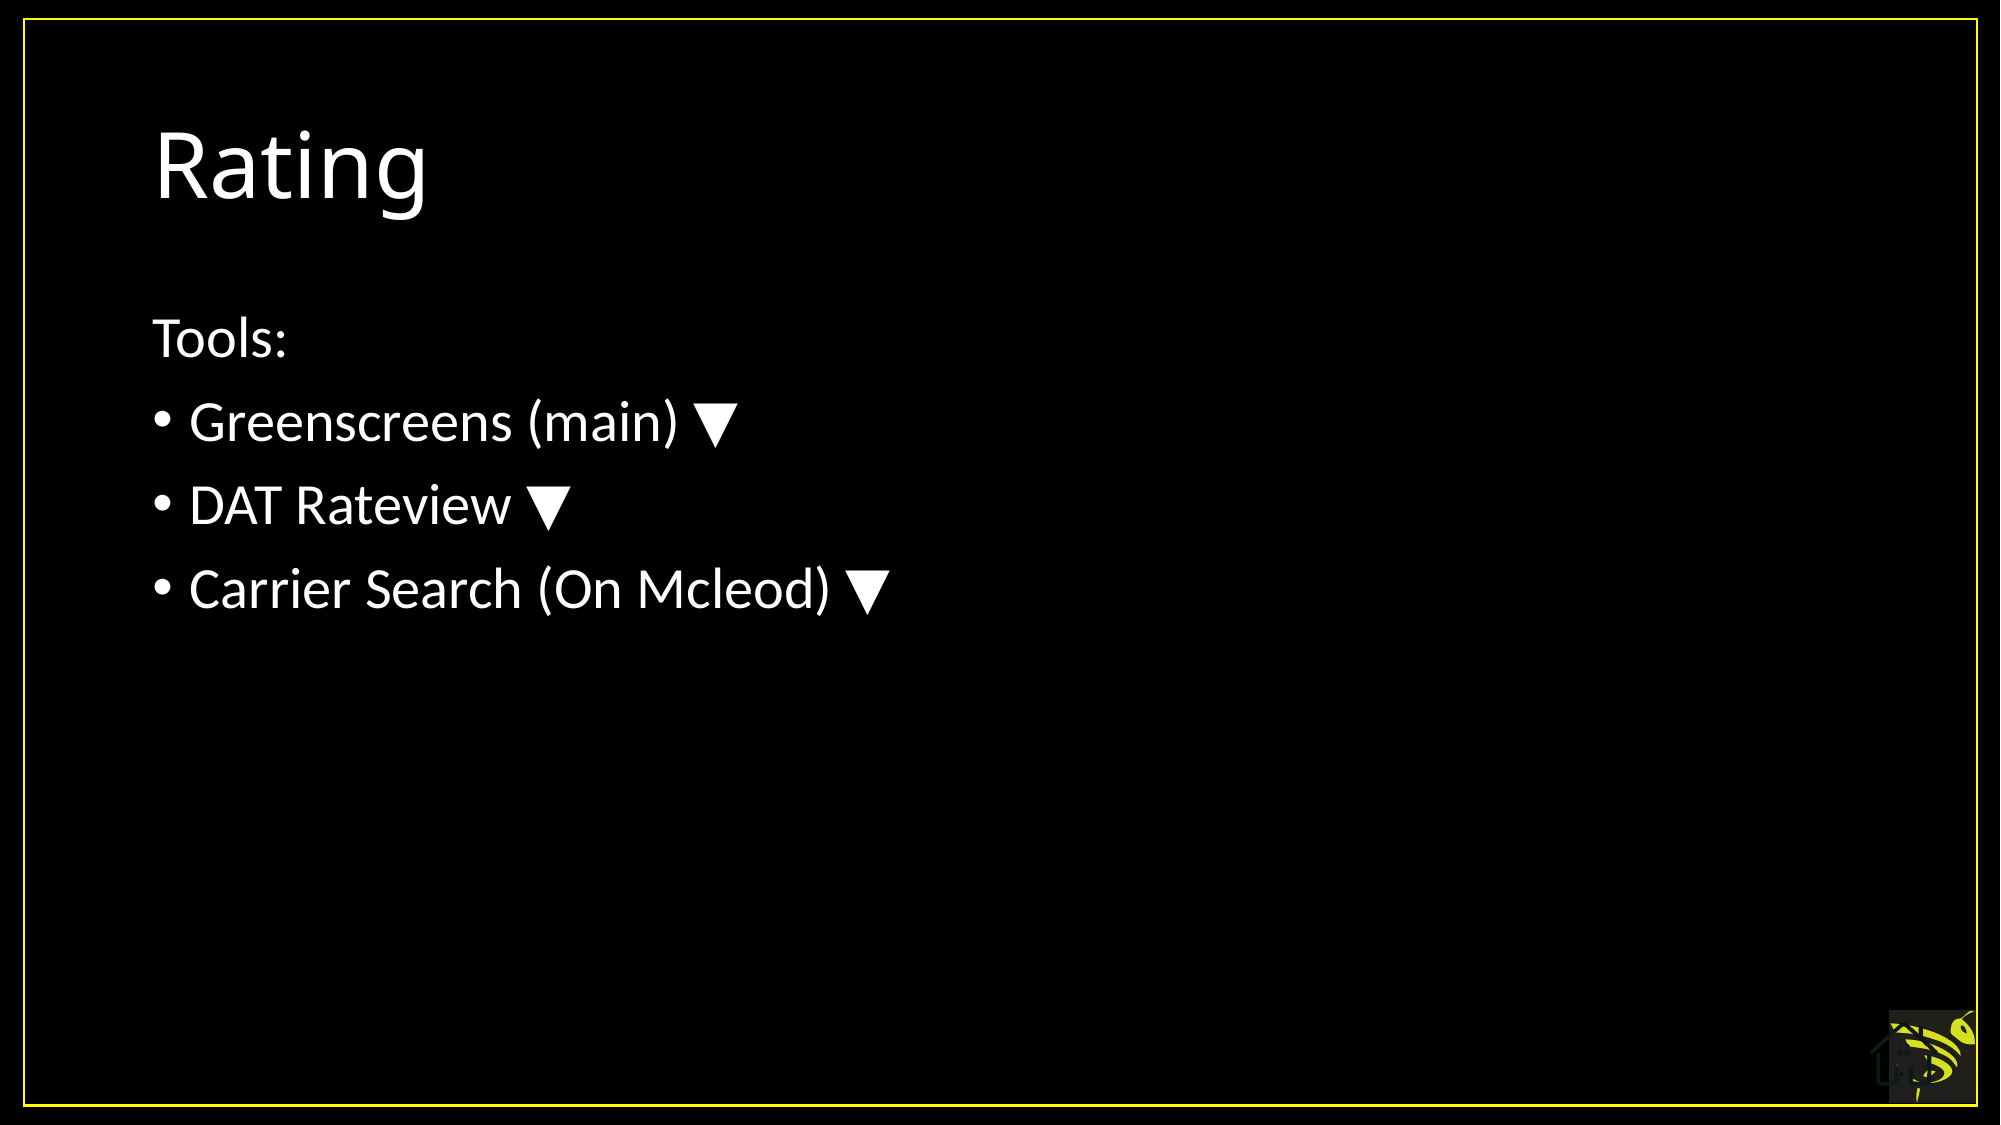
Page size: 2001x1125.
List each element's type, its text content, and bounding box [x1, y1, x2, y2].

list Tools: Greenscreens (main) ▼ DAT Rateview ▼ Carrier Search (On Mcleod) ▼ [137, 299, 1863, 1014]
title Rating [137, 59, 1863, 278]
picture [1862, 1010, 1976, 1103]
